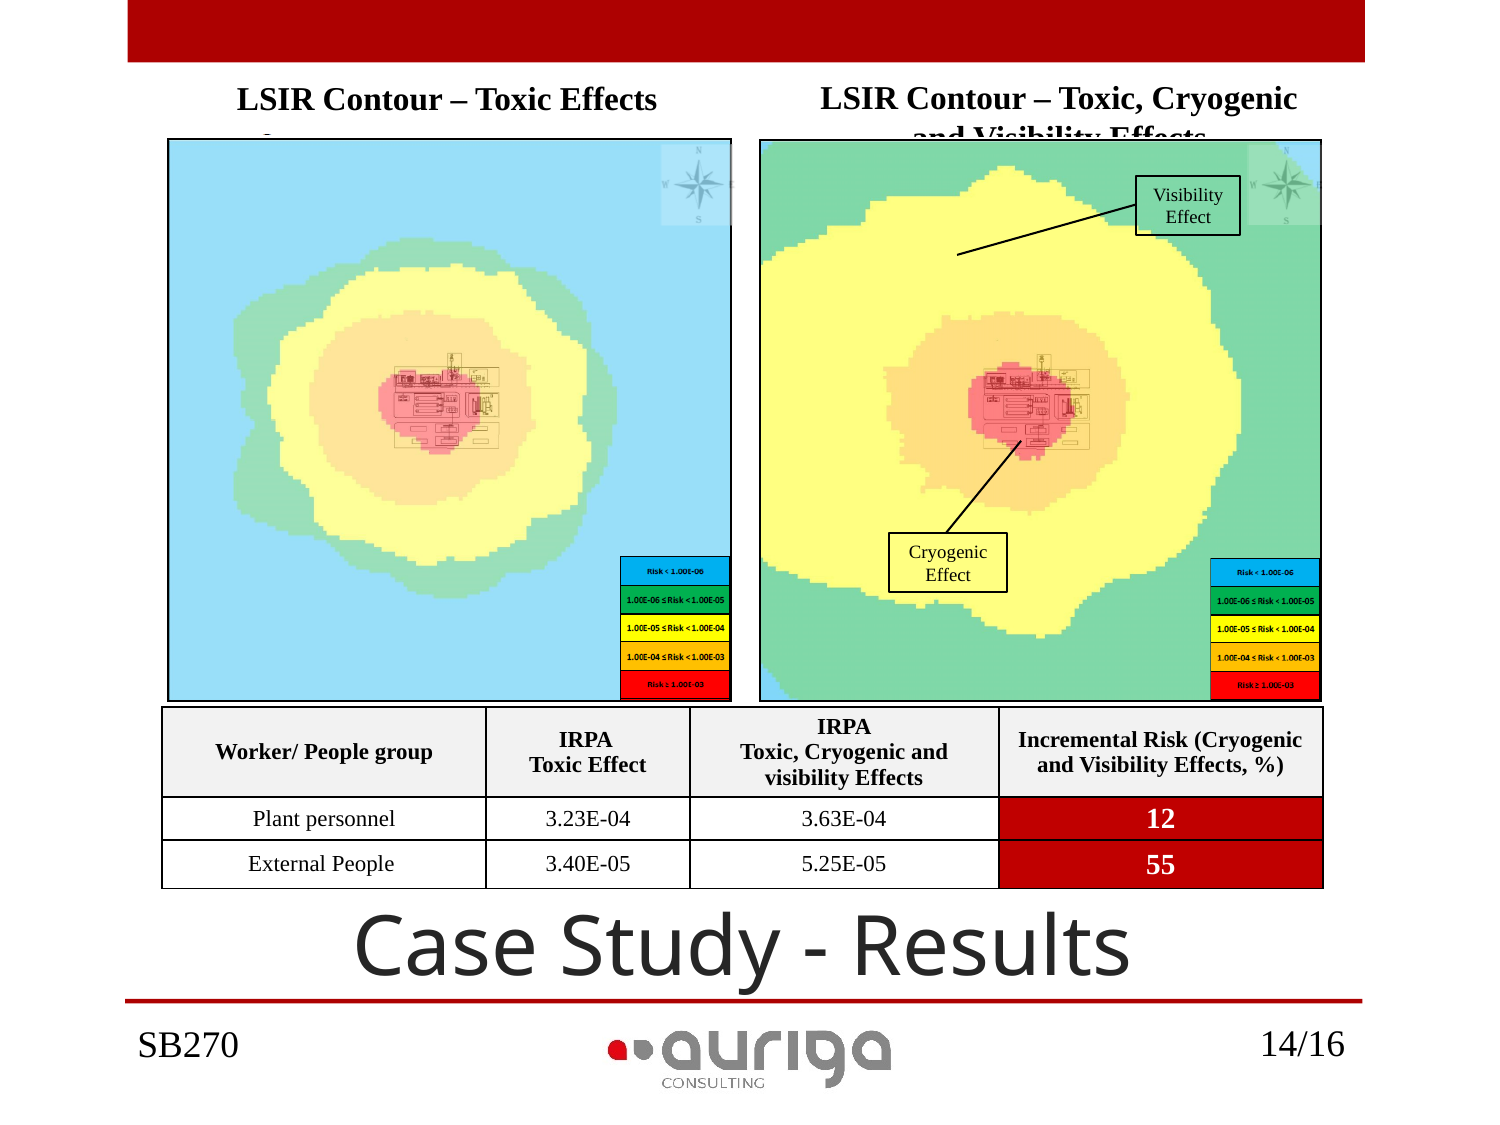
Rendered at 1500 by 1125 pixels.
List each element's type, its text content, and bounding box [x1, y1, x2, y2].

title Case Study - Results [125, 750, 1361, 1000]
table_header IRPA Toxic, Cryogenic and visibility Effects [691, 708, 998, 796]
table_cell Plant personnel [163, 798, 485, 839]
table_header Incremental Risk (Cryogenic and Visibility Effects, %) [1000, 715, 1322, 796]
picture [161, 133, 740, 708]
table_cell 12 [1000, 798, 1322, 839]
table_cell 55 [1000, 841, 1322, 888]
text_box LSIR Contour – Toxic Effects [222, 69, 698, 125]
picture [756, 136, 1324, 705]
table_cell 5.25E-05 [691, 841, 998, 888]
picture [602, 1022, 898, 1095]
table_cell 3.40E-05 [487, 841, 689, 888]
table_cell 3.63E-04 [691, 798, 998, 839]
table_header Worker/ People group [163, 718, 485, 796]
text_box LSIR Contour – Toxic, Cryogenic and Visibility Effects [784, 23, 1335, 164]
table_cell External People [163, 841, 485, 888]
table_cell 3.23E-04 [487, 798, 689, 839]
table_header IRPA Toxic Effect [487, 719, 689, 796]
